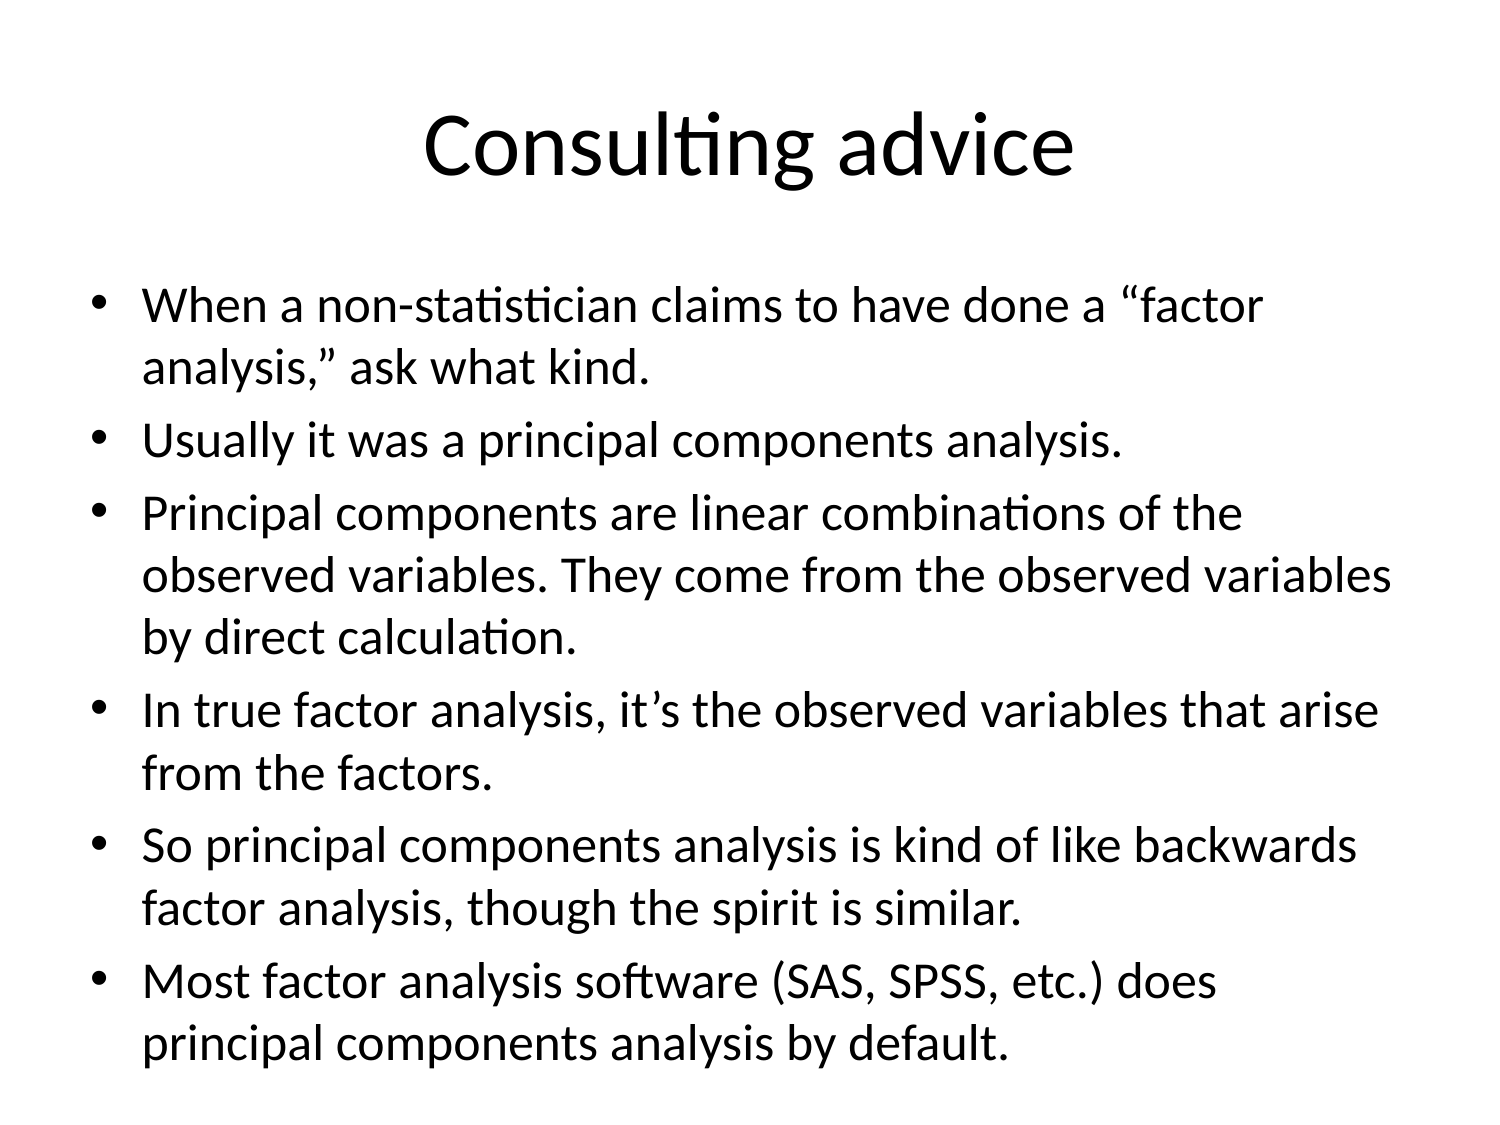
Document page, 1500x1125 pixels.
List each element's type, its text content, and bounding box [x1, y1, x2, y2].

title Consulting advice [75, 45, 1425, 233]
list When a non-statistician claims to have done a “factor analysis,” ask what kind. Usually it was a principal components analysis. Principal components are linear combinations of the observed variables. They come from the observed variables by direct calculation. In true factor analysis, it’s the observed variables that arise from the factors. So principal components analysis is kind of like backwards factor analysis, though the spirit is similar. Most factor analysis software (SAS, SPSS, etc.) does principal components analysis by default. [75, 262, 1425, 1086]
